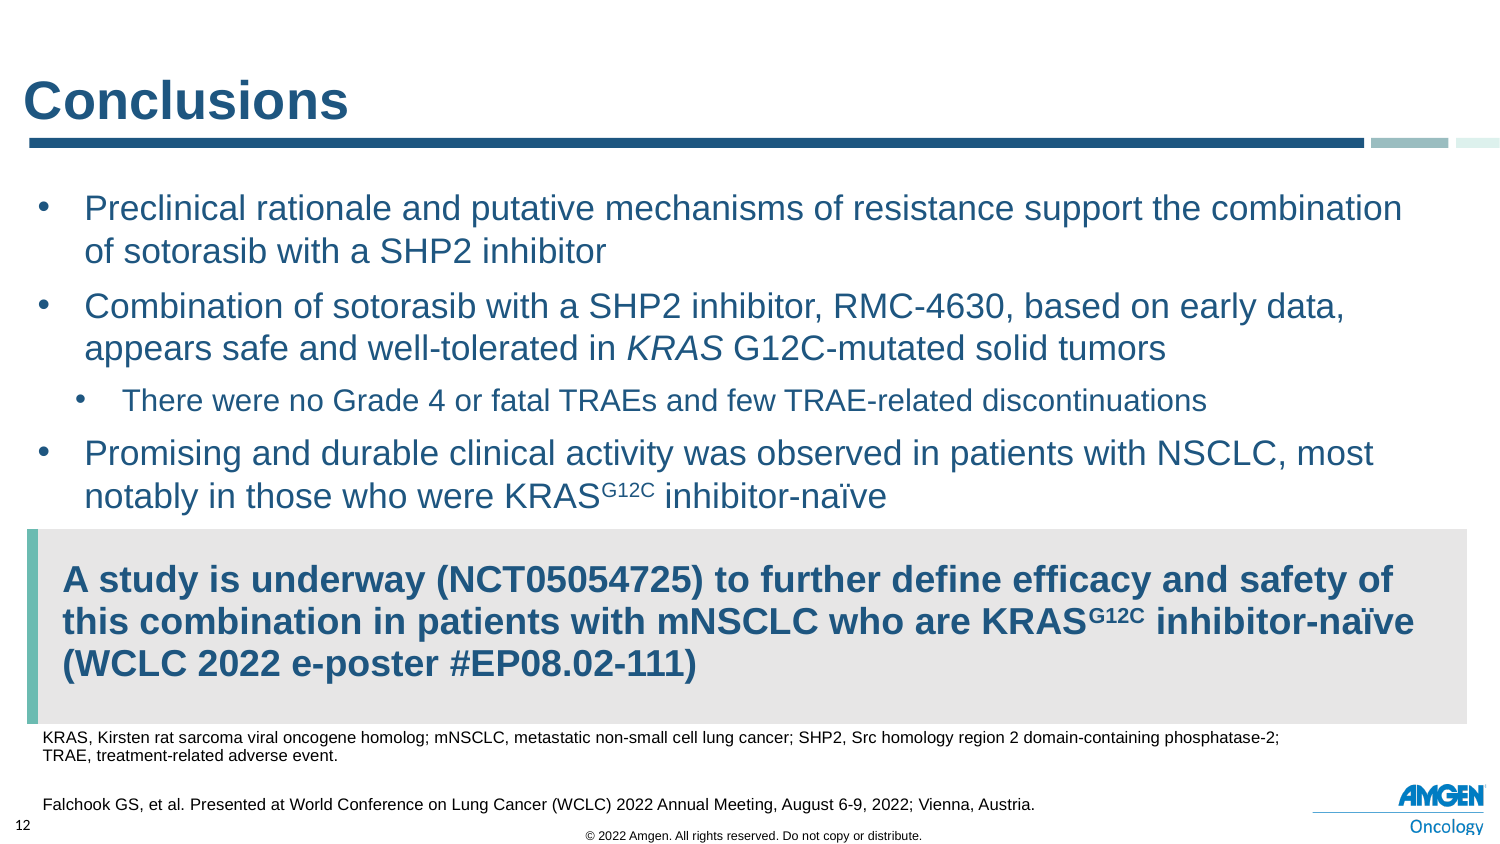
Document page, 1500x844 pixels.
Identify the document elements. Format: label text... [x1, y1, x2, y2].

text_box Preclinical rationale and putative mechanisms of resistance support the combination of sotorasib with a SHP2 inhibitor Combination of sotorasib with a SHP2 inhibitor, RMC-4630, based on early data, appears safe and well-tolerated in KRAS G12C-mutated solid tumors There were no Grade 4 or fatal TRAEs and few TRAE-related discontinuations Promising and durable clinical activity was observed in patients with NSCLC, most notably in those who were KRASG12C inhibitor-naïve [29, 177, 1475, 523]
text_box Conclusions [23, 57, 1462, 247]
text_box KRAS, Kirsten rat sarcoma viral oncogene homolog; mNSCLC, metastatic non-small cell lung cancer; SHP2, Src homology region 2 domain-containing phosphatase-2; TRAE, treatment-related adverse event. Falchook GS, et al. Presented at World Conference on Lung Cancer (WCLC) 2022 Annual Meeting, August 6-9, 2022; Vienna, Austria. [32, 719, 1292, 844]
table_header A study is underway (NCT05054725) to further define efficacy and safety of this combination in patients with mNSCLC who are KRASG12C inhibitor-naïve (WCLC 2022 e-poster #EP08.02-111) [38, 529, 1467, 724]
